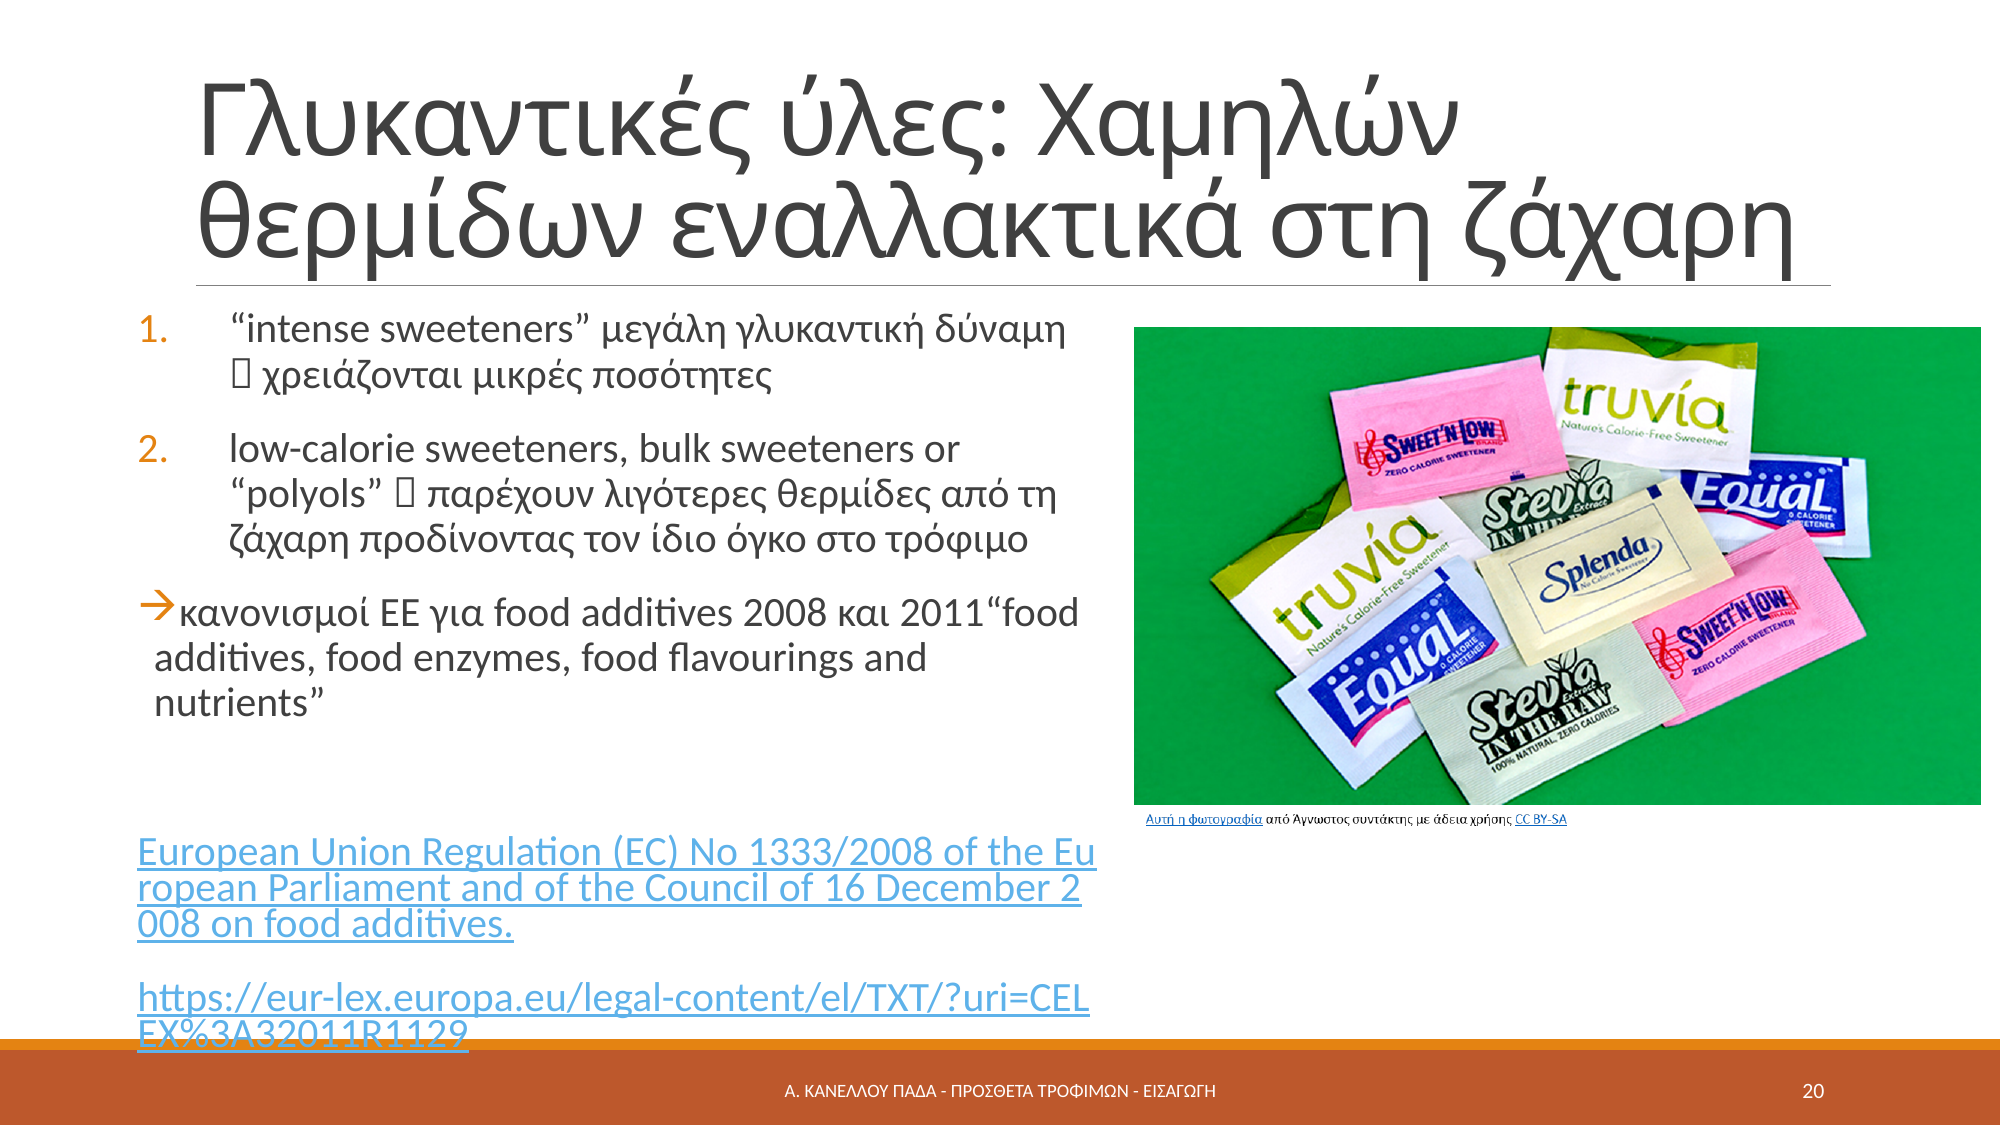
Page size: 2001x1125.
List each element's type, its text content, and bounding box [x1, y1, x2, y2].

footer A. Κανέλλου ΠαΔΑ - Προσθετα Τροφίμων - Εισαγωγή [604, 1059, 1396, 1120]
list “intense sweeteners” μεγάλη γλυκαντική δύναμη  χρειάζονται μικρές ποσότητες low-calorie sweeteners, bulk sweeteners or “polyols”  παρέχουν λιγότερες θερμίδες από τη ζάχαρη προδίνοντας τον ίδιο όγκο στο τρόφιμο κανονισμοί ΕΕ για food additives 2008 και 2011“food additives, food enzymes, food flavourings and nutrients” European Union Regulation (EC) No 1333/2008 of the European Parliament and of the Council of 16 December 2008 on food additives. https://eur-lex.europa.eu/legal-content/el/TXT/?uri=CELEX%3A32011R1129 [137, 299, 1099, 1012]
slide_number 20 [1624, 1059, 1840, 1120]
picture [1134, 326, 1982, 836]
title Γλυκαντικές ύλες: Χαμηλών θερμίδων εναλλακτικά στη ζάχαρη [180, 47, 1830, 285]
